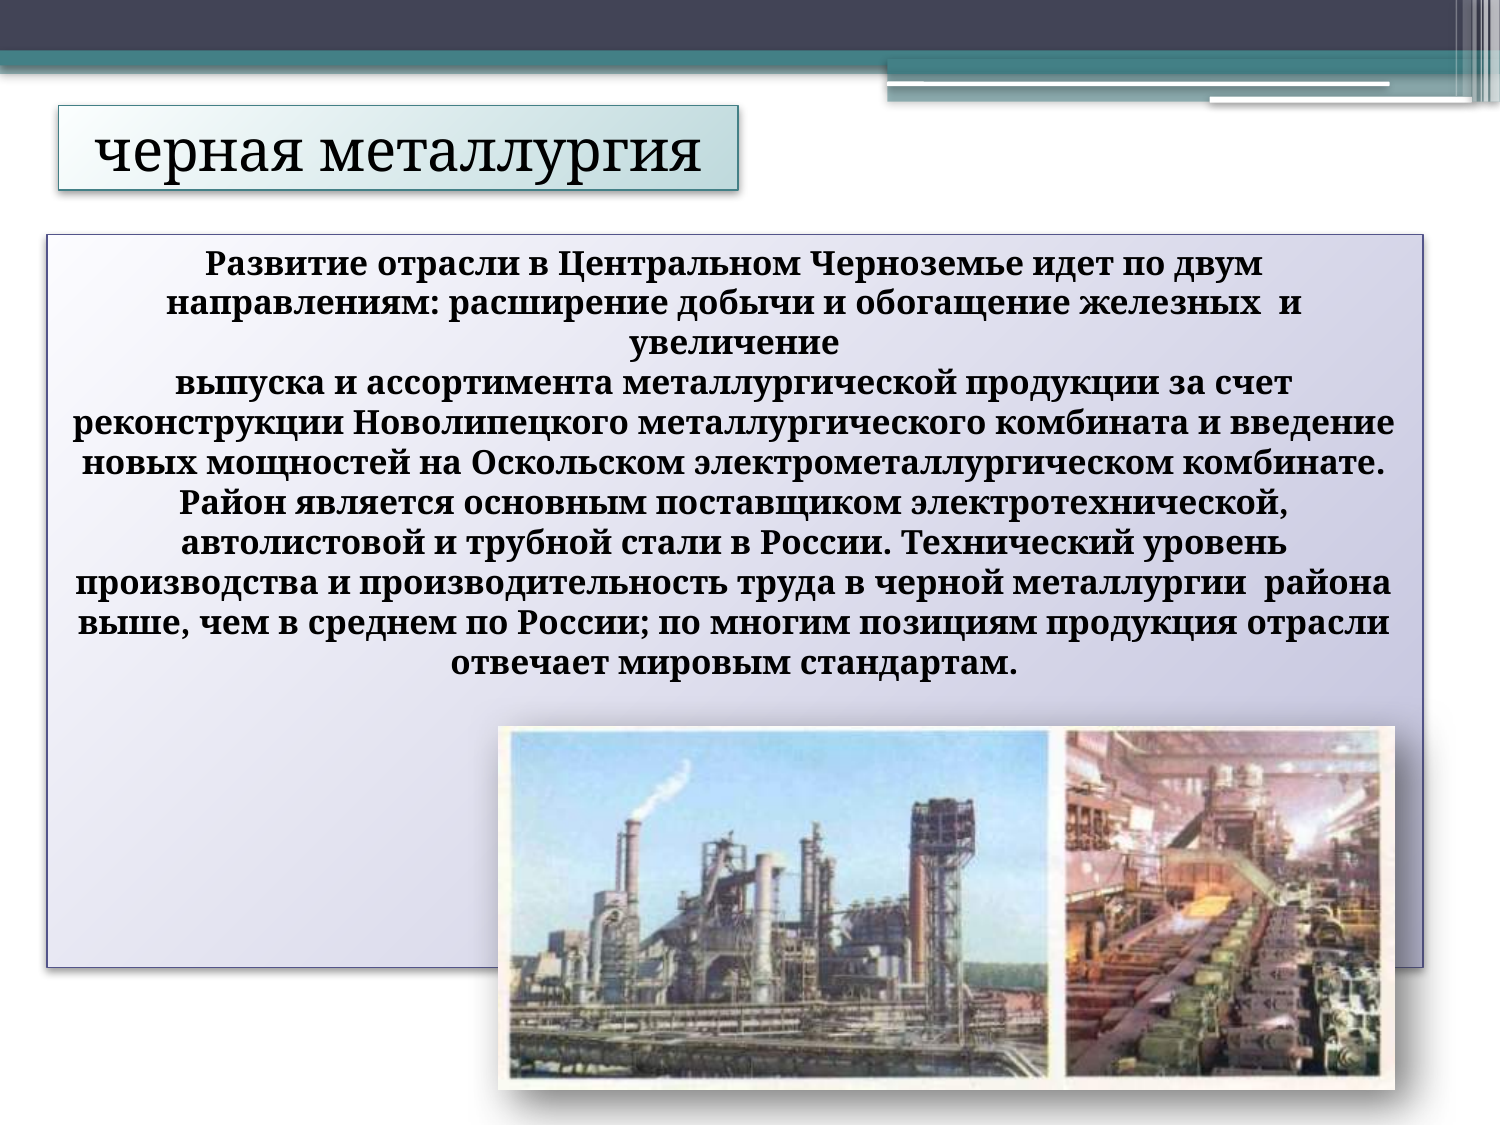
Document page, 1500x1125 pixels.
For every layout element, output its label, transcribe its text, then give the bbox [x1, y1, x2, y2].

text_box черная металлургия [58, 105, 739, 191]
picture [498, 726, 1395, 1091]
text_box Развитие отрасли в Центральном Черноземье идет по двум направлениям: расширение добычи и обогащение железных и увеличение выпуска и ассортимента металлургической продукции за счет реконструкции Новолипецкого металлургического комбината и введение новых мощностей на Оскольском электрометаллургическом комбинате. Район является основным поставщиком электротехнической, автолистовой и трубной стали в России. Технический уровень производства и производительность труда в черной металлургии района выше, чем в среднем по России; по многим позициям продукция отрасли отвечает мировым стандартам. [46, 234, 1424, 968]
